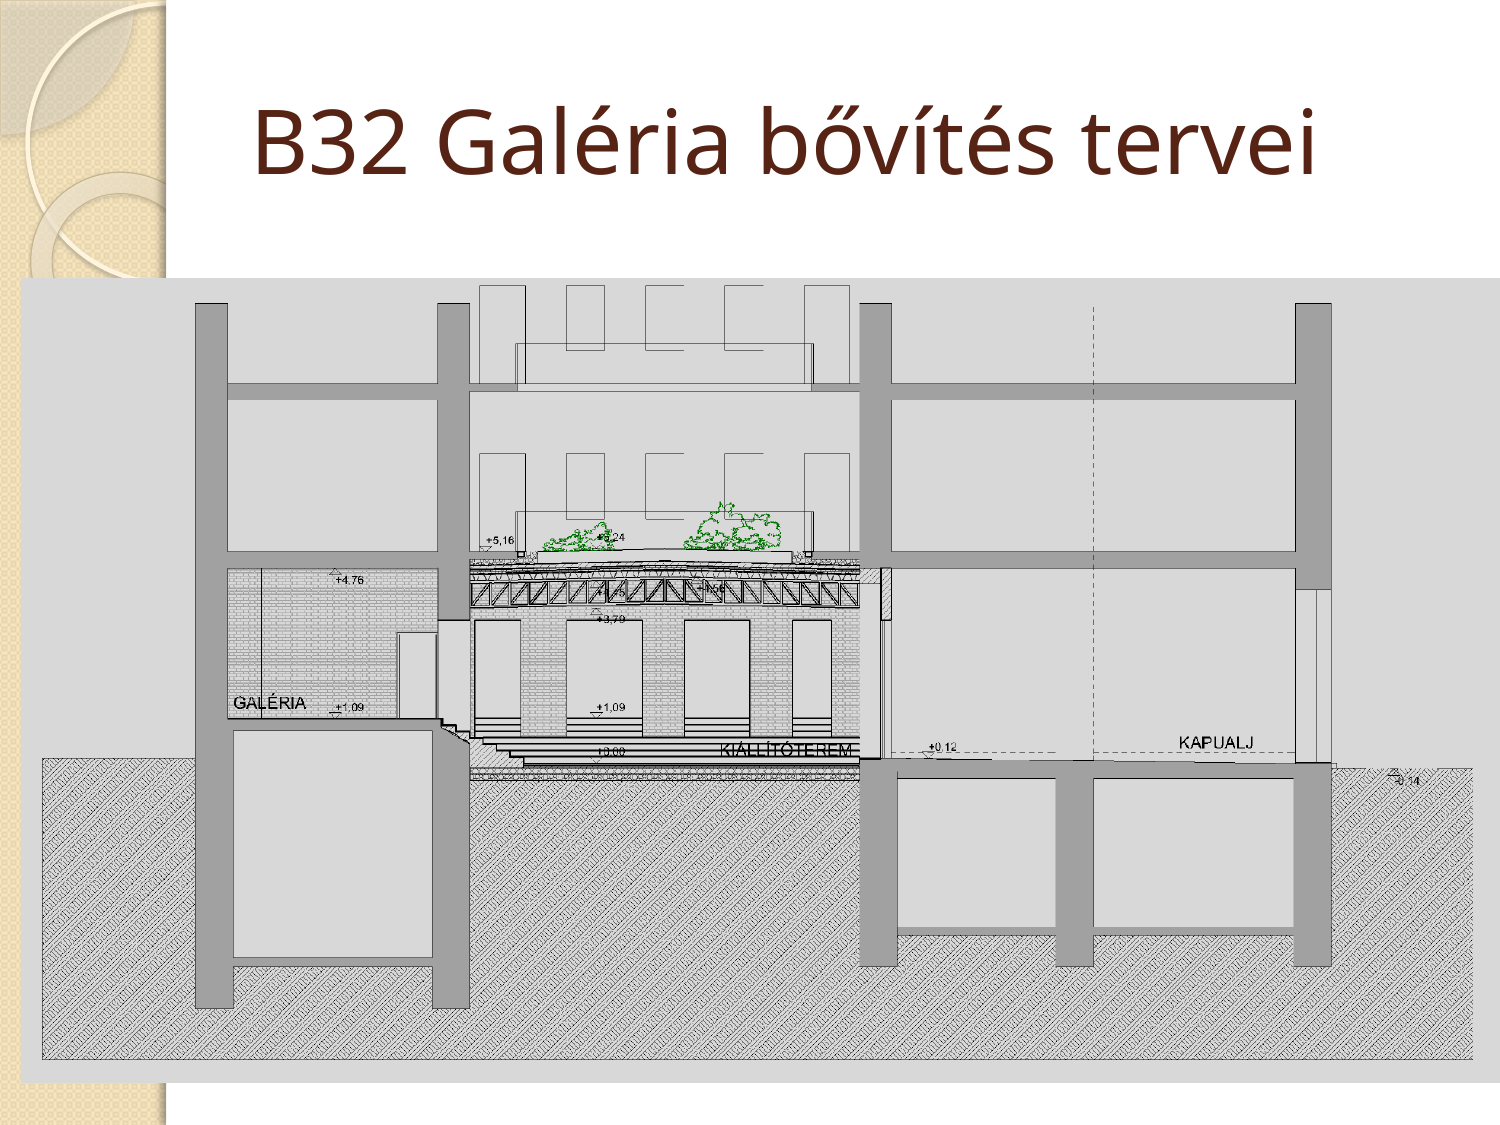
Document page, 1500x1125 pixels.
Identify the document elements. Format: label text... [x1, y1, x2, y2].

picture [20, 278, 1500, 1083]
title B32 Galéria bővítés tervei [235, 45, 1466, 233]
